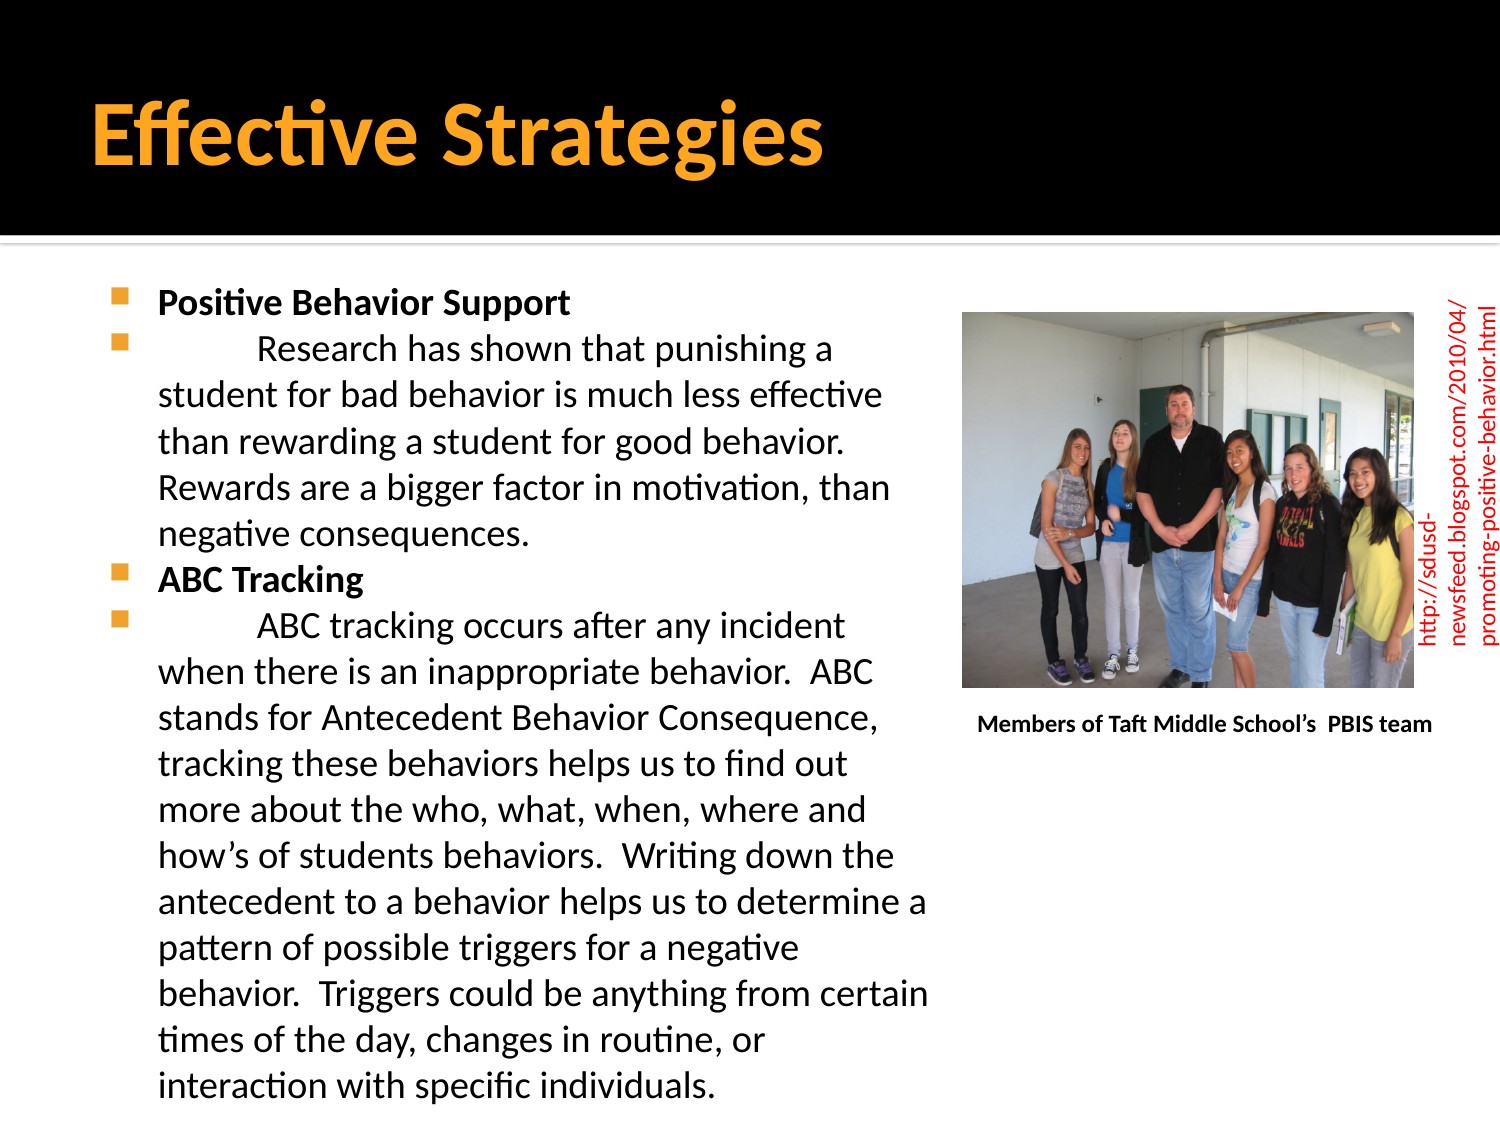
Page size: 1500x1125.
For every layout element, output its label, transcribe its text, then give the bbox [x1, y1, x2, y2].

picture [962, 312, 1414, 688]
title Effective Strategies [75, 24, 1425, 231]
text_box http://sdusd-newsfeed.blogspot.com/2010/04/promoting-positive-behavior.html [1403, 237, 1500, 663]
text_box Members of Taft Middle School’s PBIS team [962, 699, 1500, 745]
list Positive Behavior Support Research has shown that punishing a student for bad behavior is much less effective than rewarding a student for good behavior. Rewards are a bigger factor in motivation, than negative consequences. ABC Tracking ABC tracking occurs after any incident when there is an inappropriate behavior. ABC stands for Antecedent Behavior Consequence, tracking these behaviors helps us to find out more about the who, what, when, where and how’s of students behaviors. Writing down the antecedent to a behavior helps us to determine a pattern of possible triggers for a negative behavior. Triggers could be anything from certain times of the day, changes in routine, or interaction with specific individuals. [75, 262, 950, 1125]
